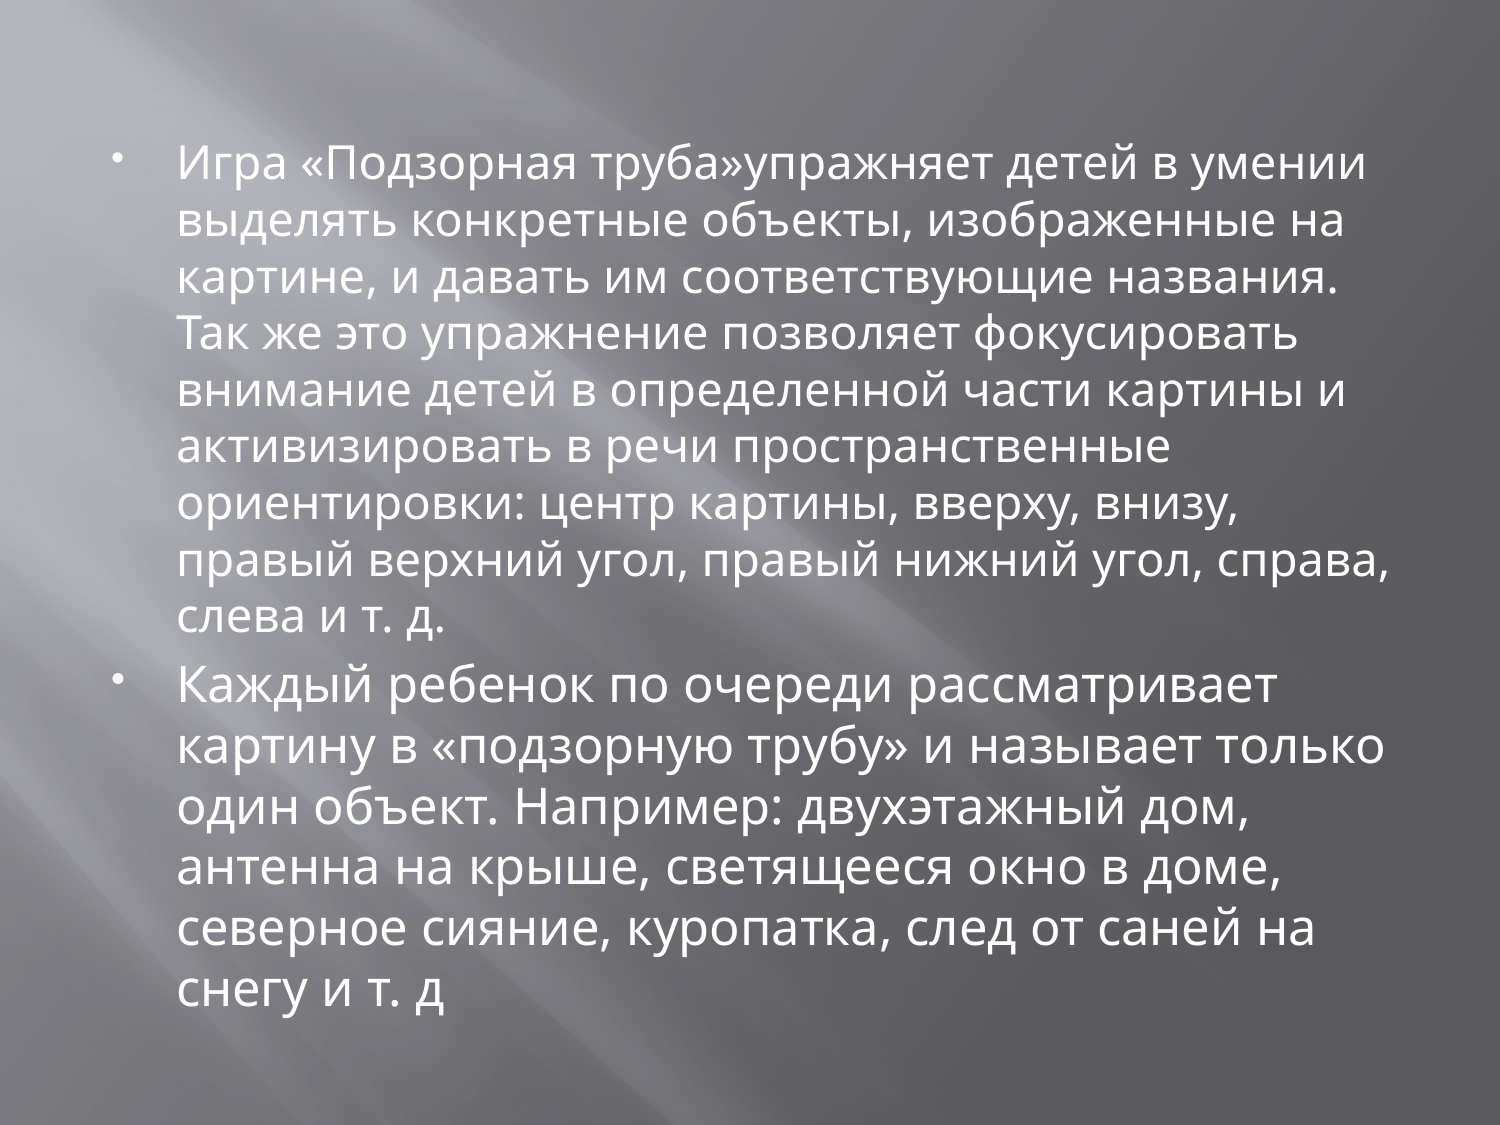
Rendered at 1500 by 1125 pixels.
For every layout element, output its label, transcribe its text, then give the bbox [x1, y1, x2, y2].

list Игра «Подзорная труба»упражняет детей в умении выделять конкретные объекты, изображенные на картине, и давать им соответствующие названия. Так же это упражнение позволяет фокусировать внимание детей в определенной части картины и активизировать в речи пространственные ориентировки: центр картины, вверху, внизу, правый верхний угол, правый нижний угол, справа, слева и т. д. Каждый ребенок по очереди рассматривает картину в «подзорную трубу» и называет только один объект. Например: двухэтажный дом, антенна на крыше, светящееся окно в доме, северное сияние, куропатка, след от саней на снегу и т. д [76, 125, 1425, 1035]
